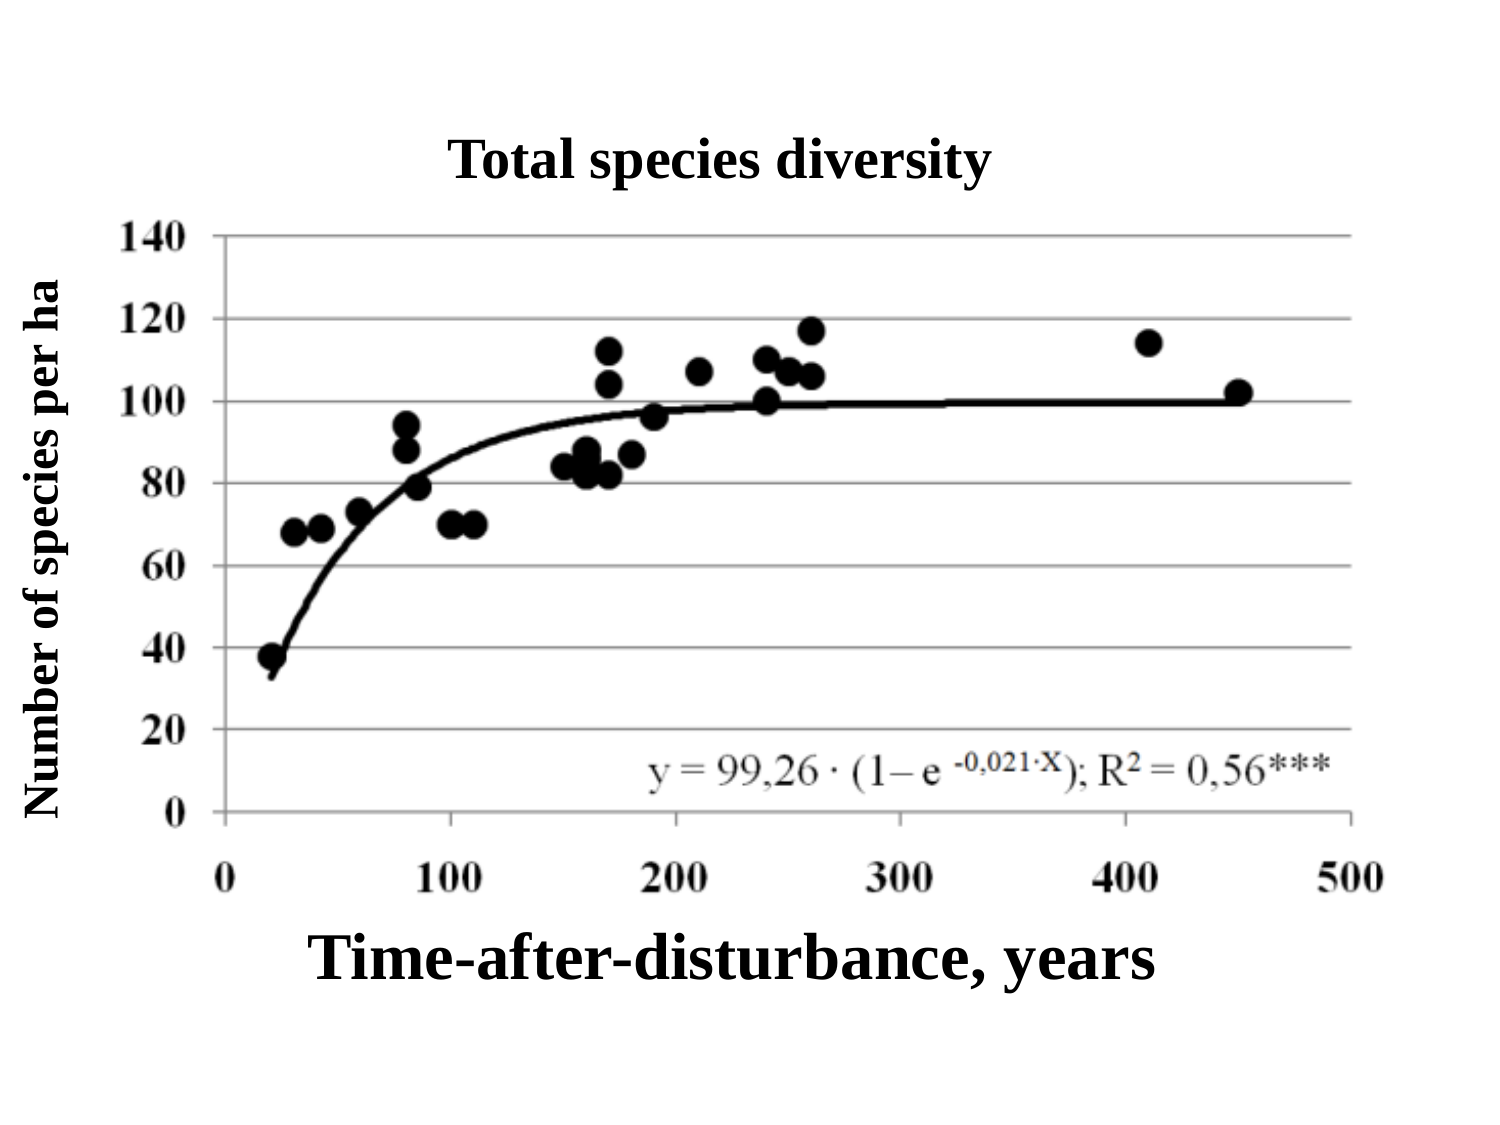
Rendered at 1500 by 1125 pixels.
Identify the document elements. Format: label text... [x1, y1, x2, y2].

text_box Number of species per ha [0, 149, 75, 835]
text_box Time-after-disturbance, years [292, 908, 1173, 1000]
picture [111, 125, 1393, 900]
